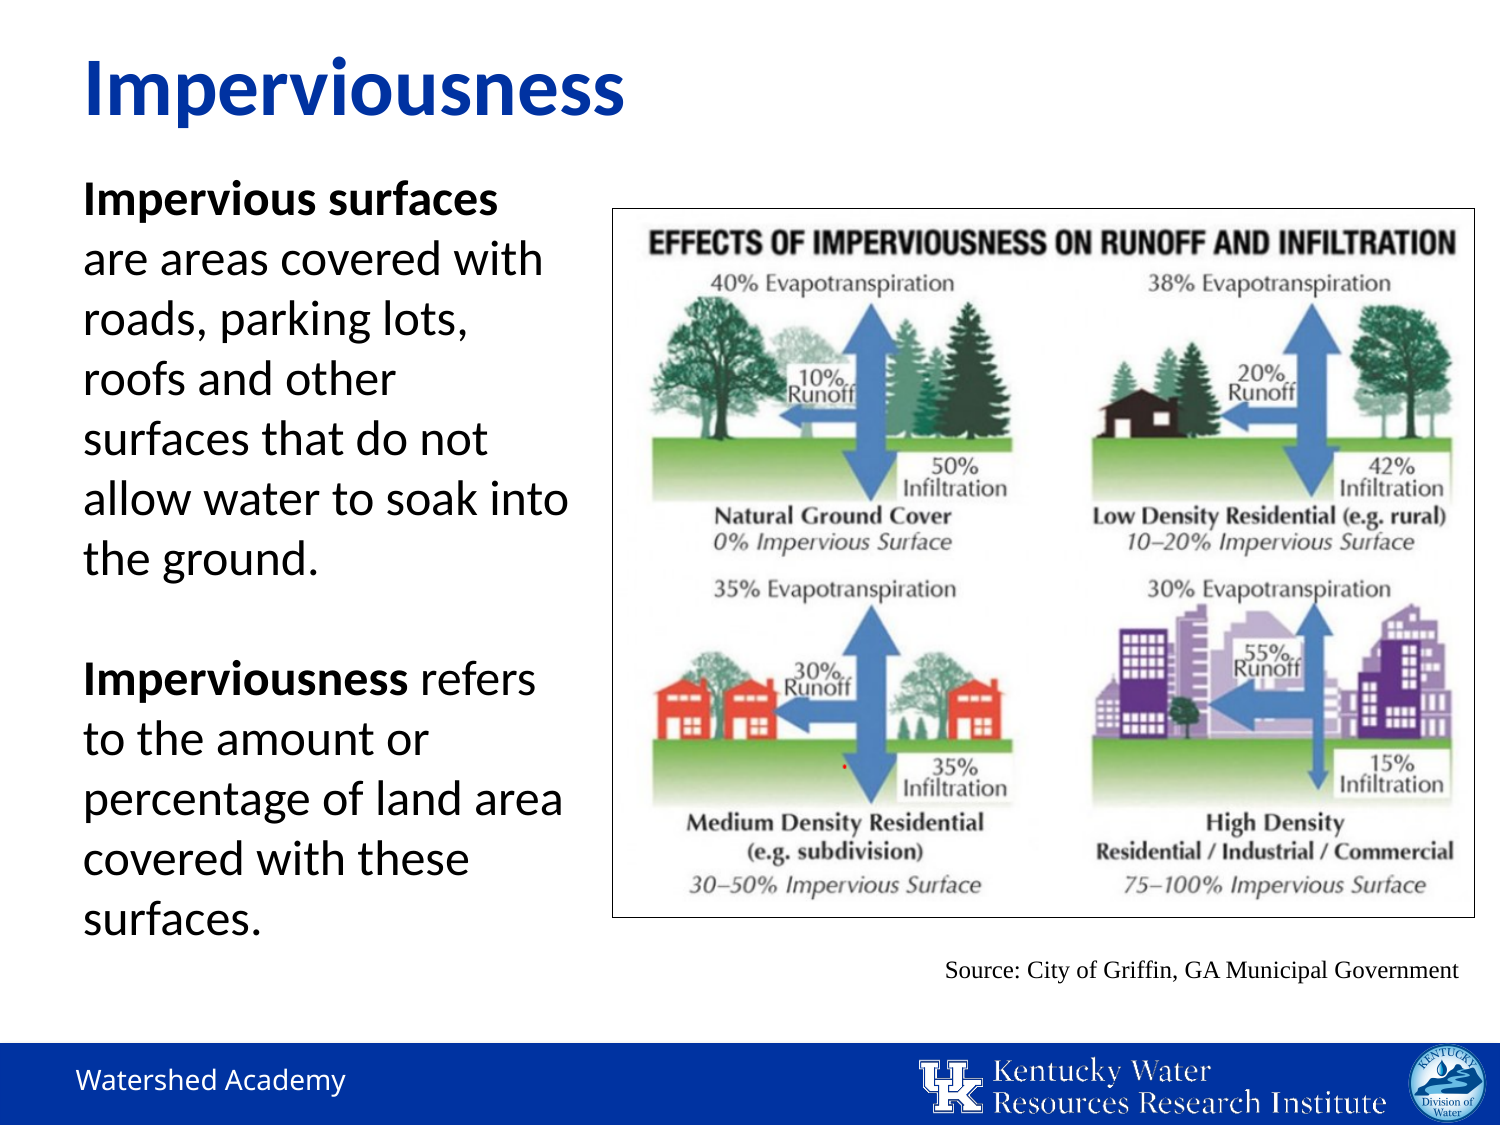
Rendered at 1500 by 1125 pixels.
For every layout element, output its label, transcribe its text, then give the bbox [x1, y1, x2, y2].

picture [909, 1048, 1401, 1123]
picture [1408, 1043, 1487, 1123]
text_box Source: City of Griffin, GA Municipal Government [858, 945, 1475, 991]
title Imperviousness [68, 26, 1213, 138]
picture [612, 208, 1475, 918]
text_box Impervious surfaces are areas covered with roads, parking lots, roofs and other surfaces that do not allow water to soak into the ground. Imperviousness refers to the amount or percentage of land area covered with these surfaces. [68, 158, 585, 953]
